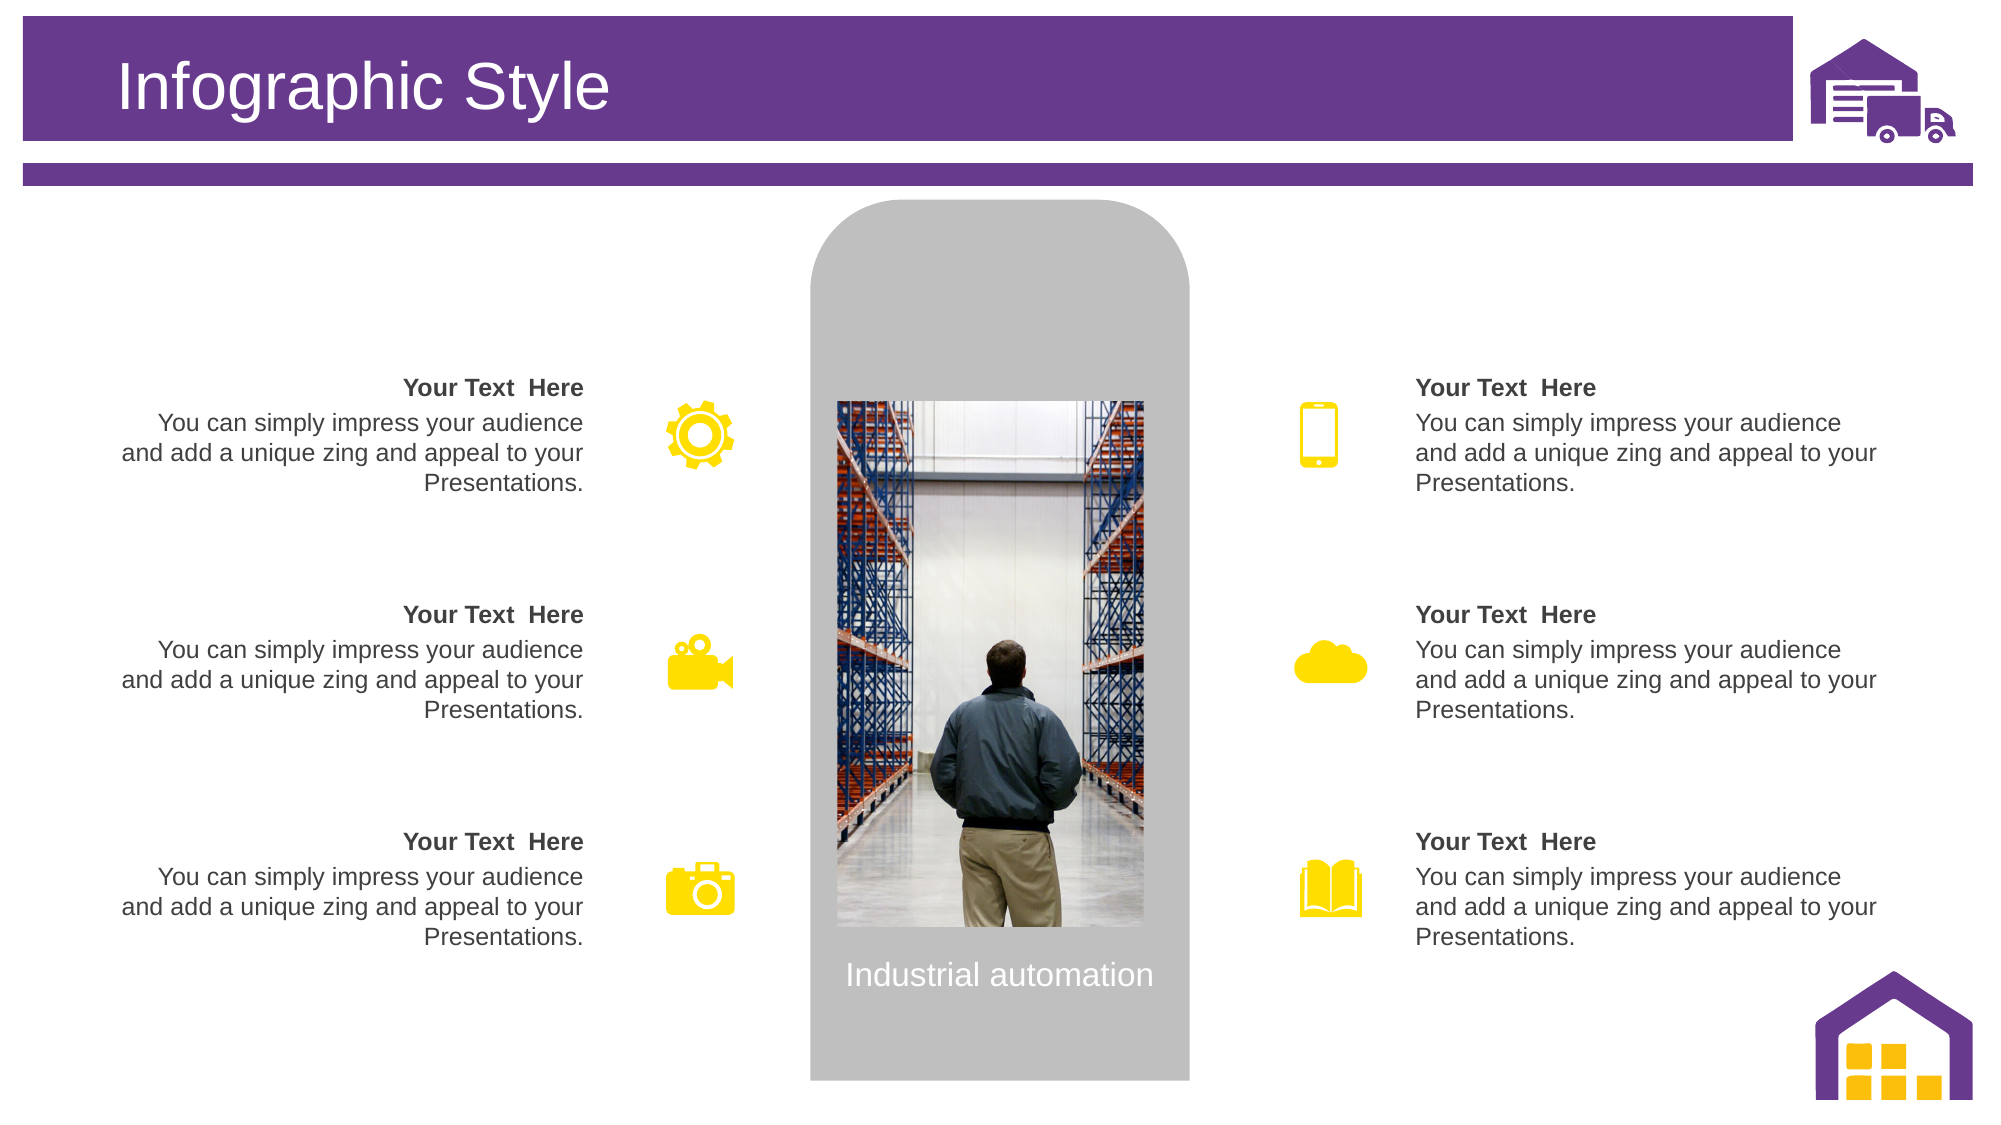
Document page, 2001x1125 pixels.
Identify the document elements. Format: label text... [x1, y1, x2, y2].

text_box [809, 198, 1191, 1082]
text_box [99, 364, 600, 506]
text_box [664, 399, 736, 471]
text_box [1299, 858, 1363, 919]
text_box [664, 860, 736, 916]
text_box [99, 591, 600, 733]
text_box [1299, 401, 1339, 469]
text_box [1400, 817, 1901, 959]
text_box Industrial automation [810, 945, 1190, 1001]
picture [837, 401, 1144, 927]
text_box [1400, 591, 1901, 733]
text_box [666, 632, 734, 691]
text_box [99, 817, 600, 959]
text_box [1293, 639, 1369, 685]
list Infographic Style [101, 44, 2000, 164]
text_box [1400, 364, 1901, 506]
